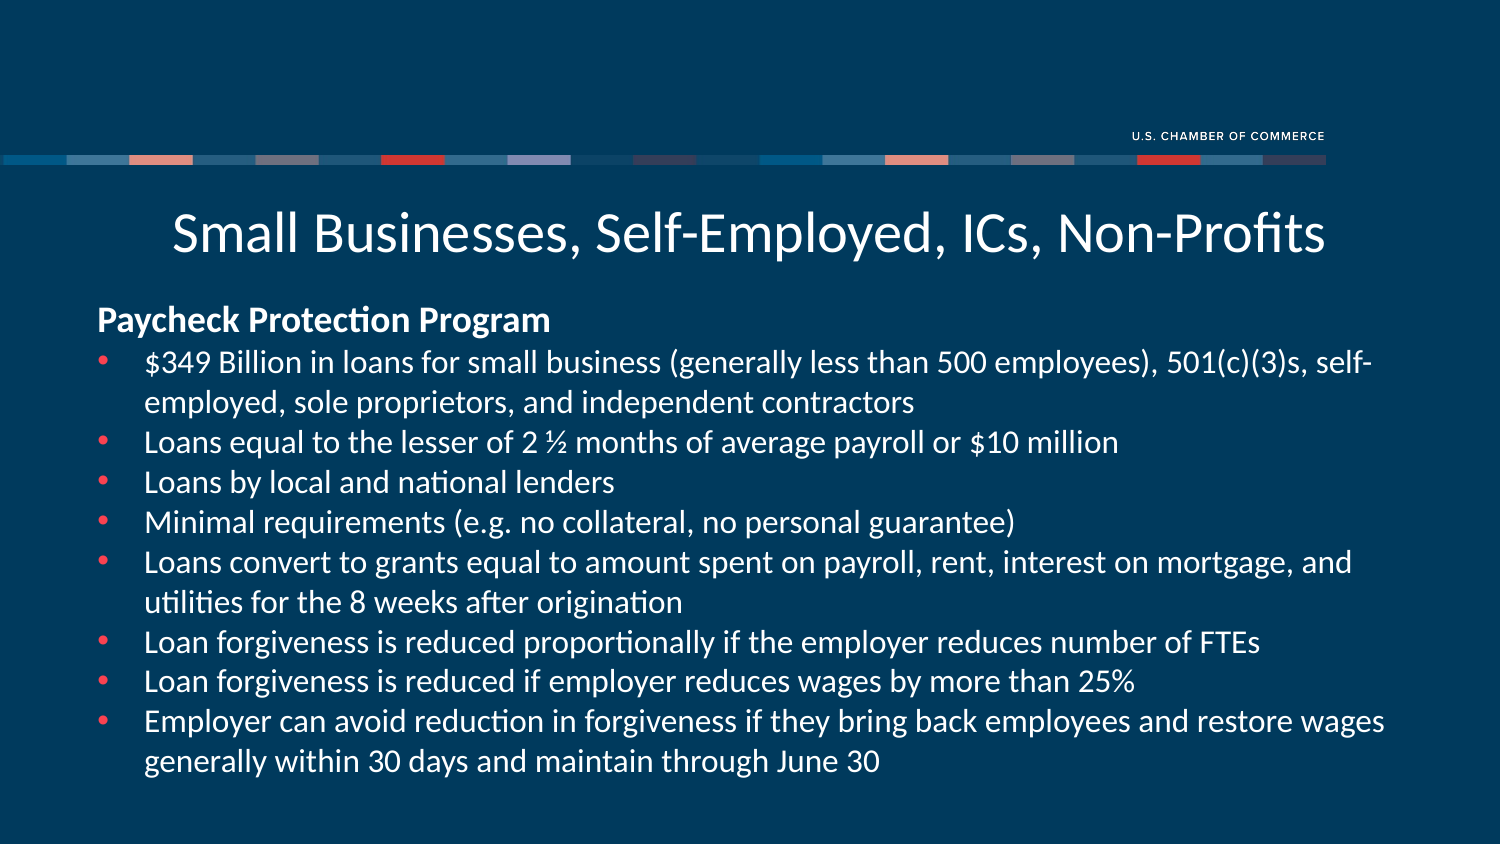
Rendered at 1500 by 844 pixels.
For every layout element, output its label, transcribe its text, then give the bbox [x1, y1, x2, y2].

picture [1131, 130, 1325, 142]
text_box Paycheck Protection Program $349 Billion in loans for small business (generally less than 500 employees), 501(c)(3)s, self-employed, sole proprietors, and independent contractors Loans equal to the lesser of 2 ½ months of average payroll or $10 million Loans by local and national lenders Minimal requirements (e.g. no collateral, no personal guarantee) Loans convert to grants equal to amount spent on payroll, rent, interest on mortgage, and utilities for the 8 weeks after origination Loan forgiveness is reduced proportionally if the employer reduces number of FTEs Loan forgiveness is reduced if employer reduces wages by more than 25% Employer can avoid reduction in forgiveness if they bring back employees and restore wages generally within 30 days and maintain through June 30 [82, 272, 1416, 787]
picture [823, 155, 1326, 165]
picture [66, 155, 758, 165]
text_box Small Businesses, Self-Employed, ICs, Non-Profits [0, 186, 1500, 272]
